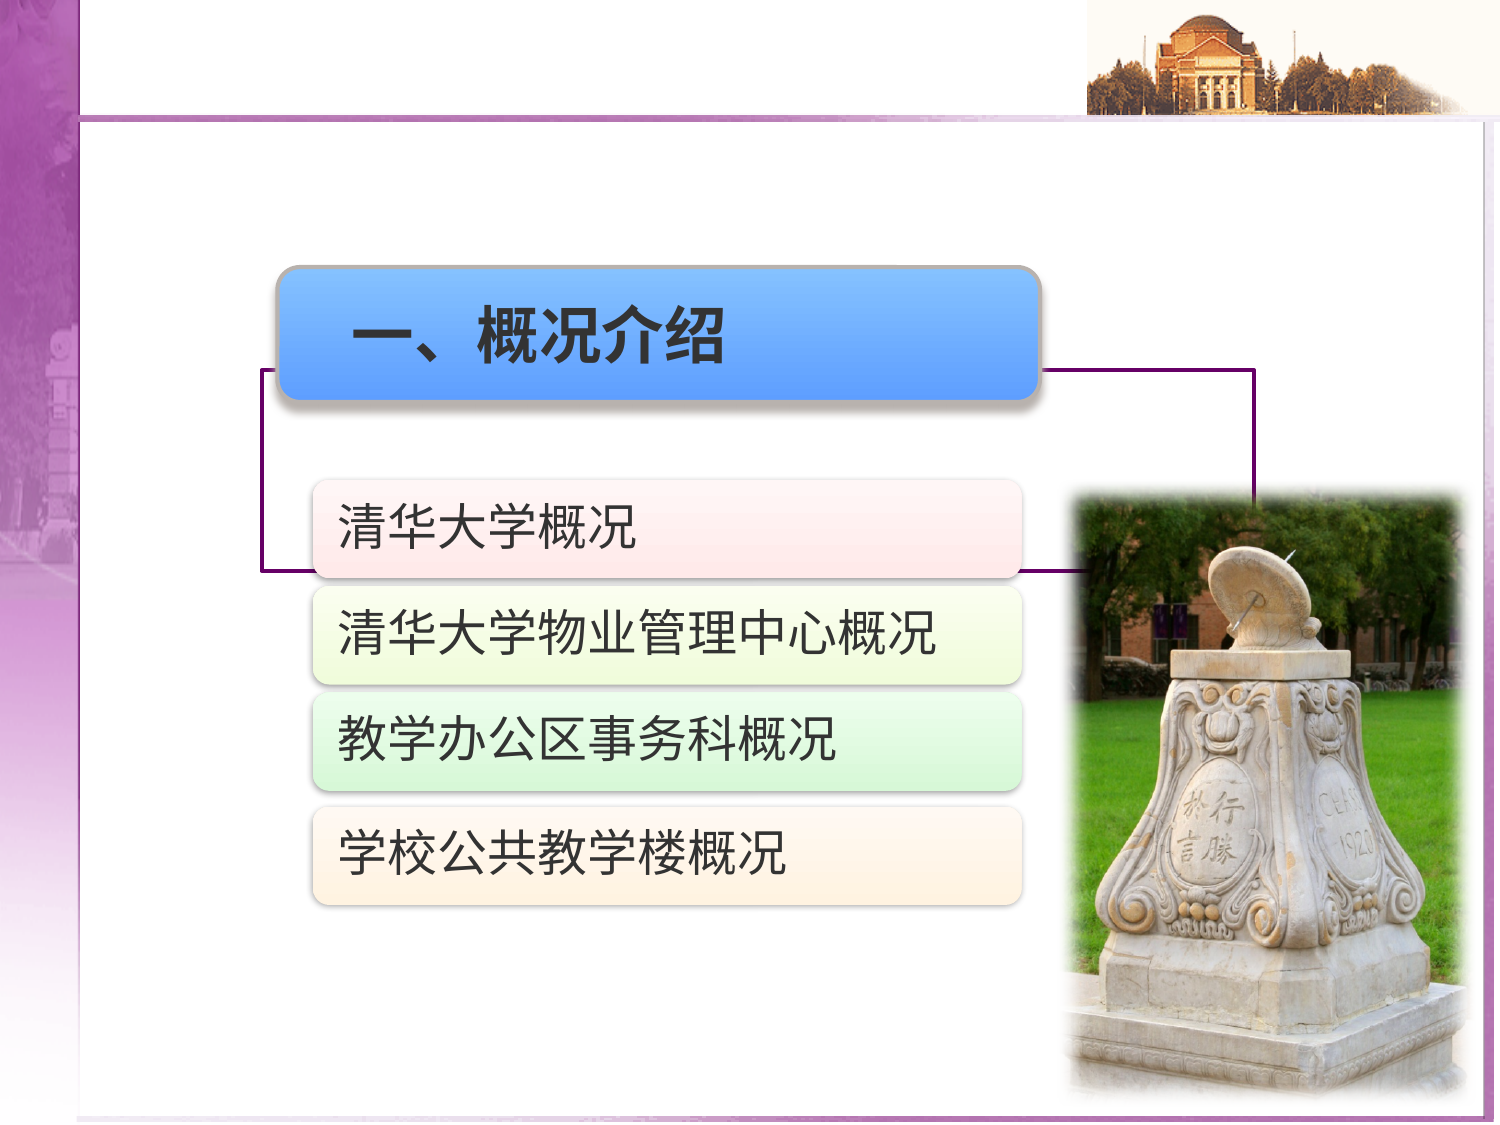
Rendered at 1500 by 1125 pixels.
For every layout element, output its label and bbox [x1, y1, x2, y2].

picture [0, 0, 1500, 1125]
text_box [253, 136, 1255, 805]
text_box [312, 479, 1022, 906]
